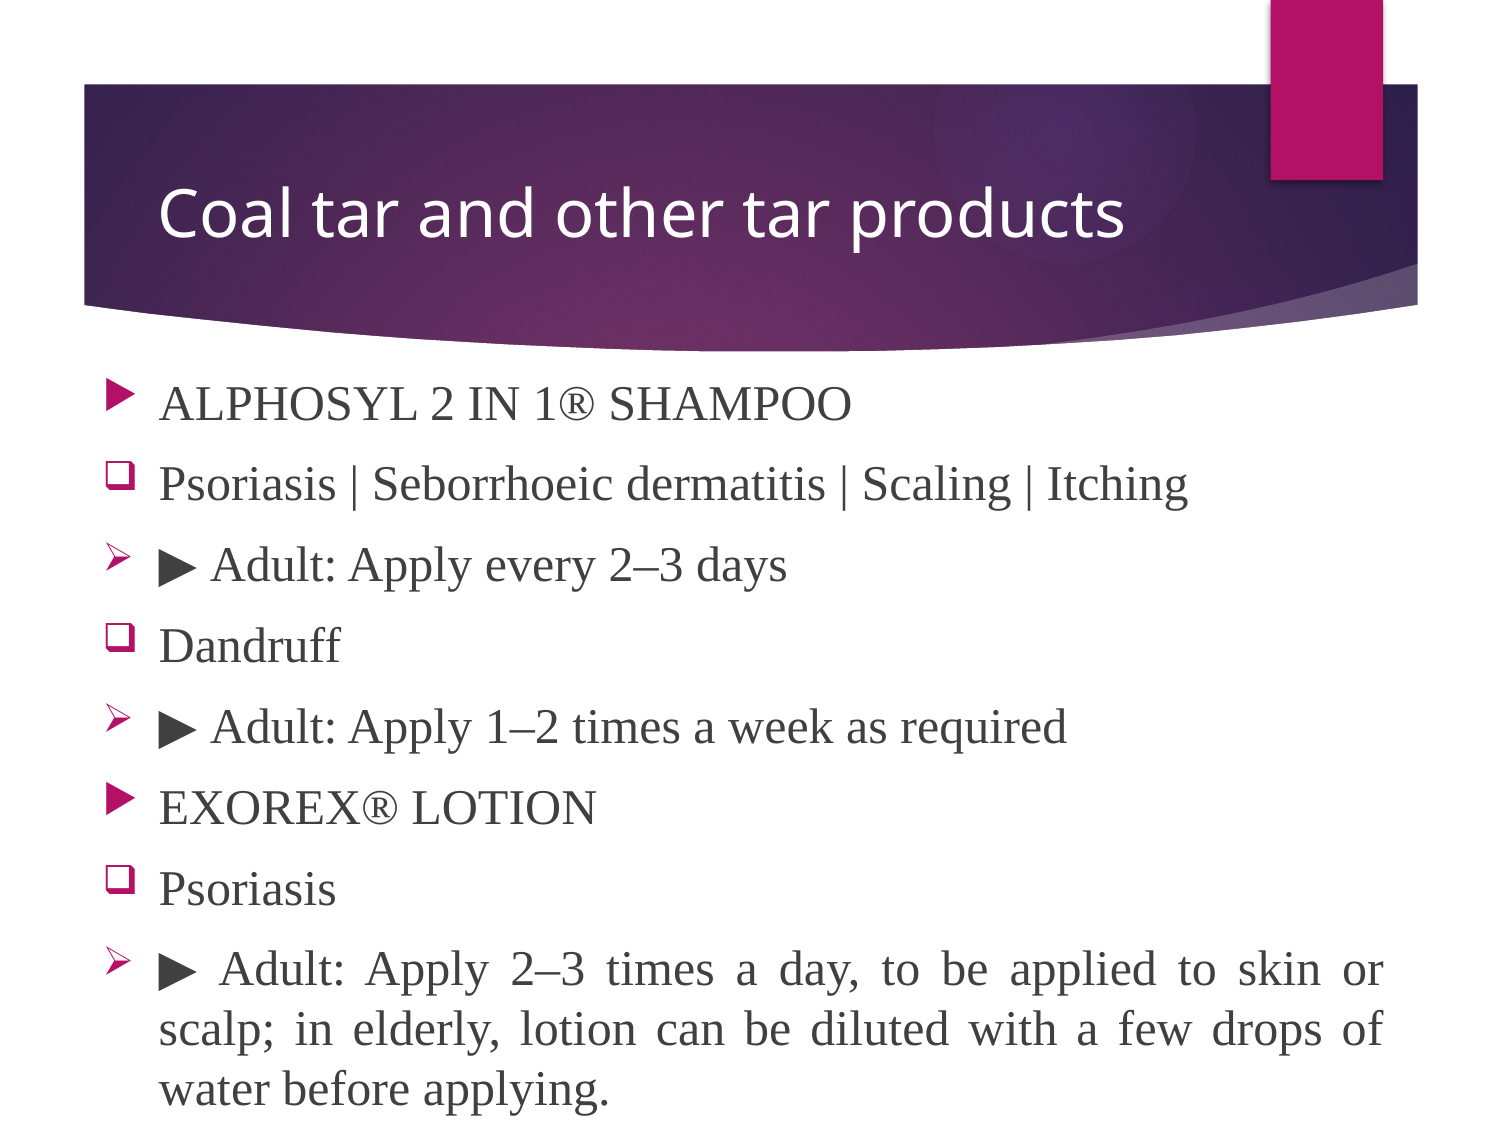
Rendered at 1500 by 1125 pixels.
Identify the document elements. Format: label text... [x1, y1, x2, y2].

list ALPHOSYL 2 IN 1® SHAMPOO Psoriasis | Seborrhoeic dermatitis | Scaling | Itching ▶ Adult: Apply every 2–3 days Dandruff ▶ Adult: Apply 1–2 times a week as required EXOREX® LOTION Psoriasis ▶ Adult: Apply 2–3 times a day, to be applied to skin or scalp; in elderly, lotion can be diluted with a few drops of water before applying. [87, 362, 1400, 1075]
title Coal tar and other tar products [142, 152, 1250, 269]
